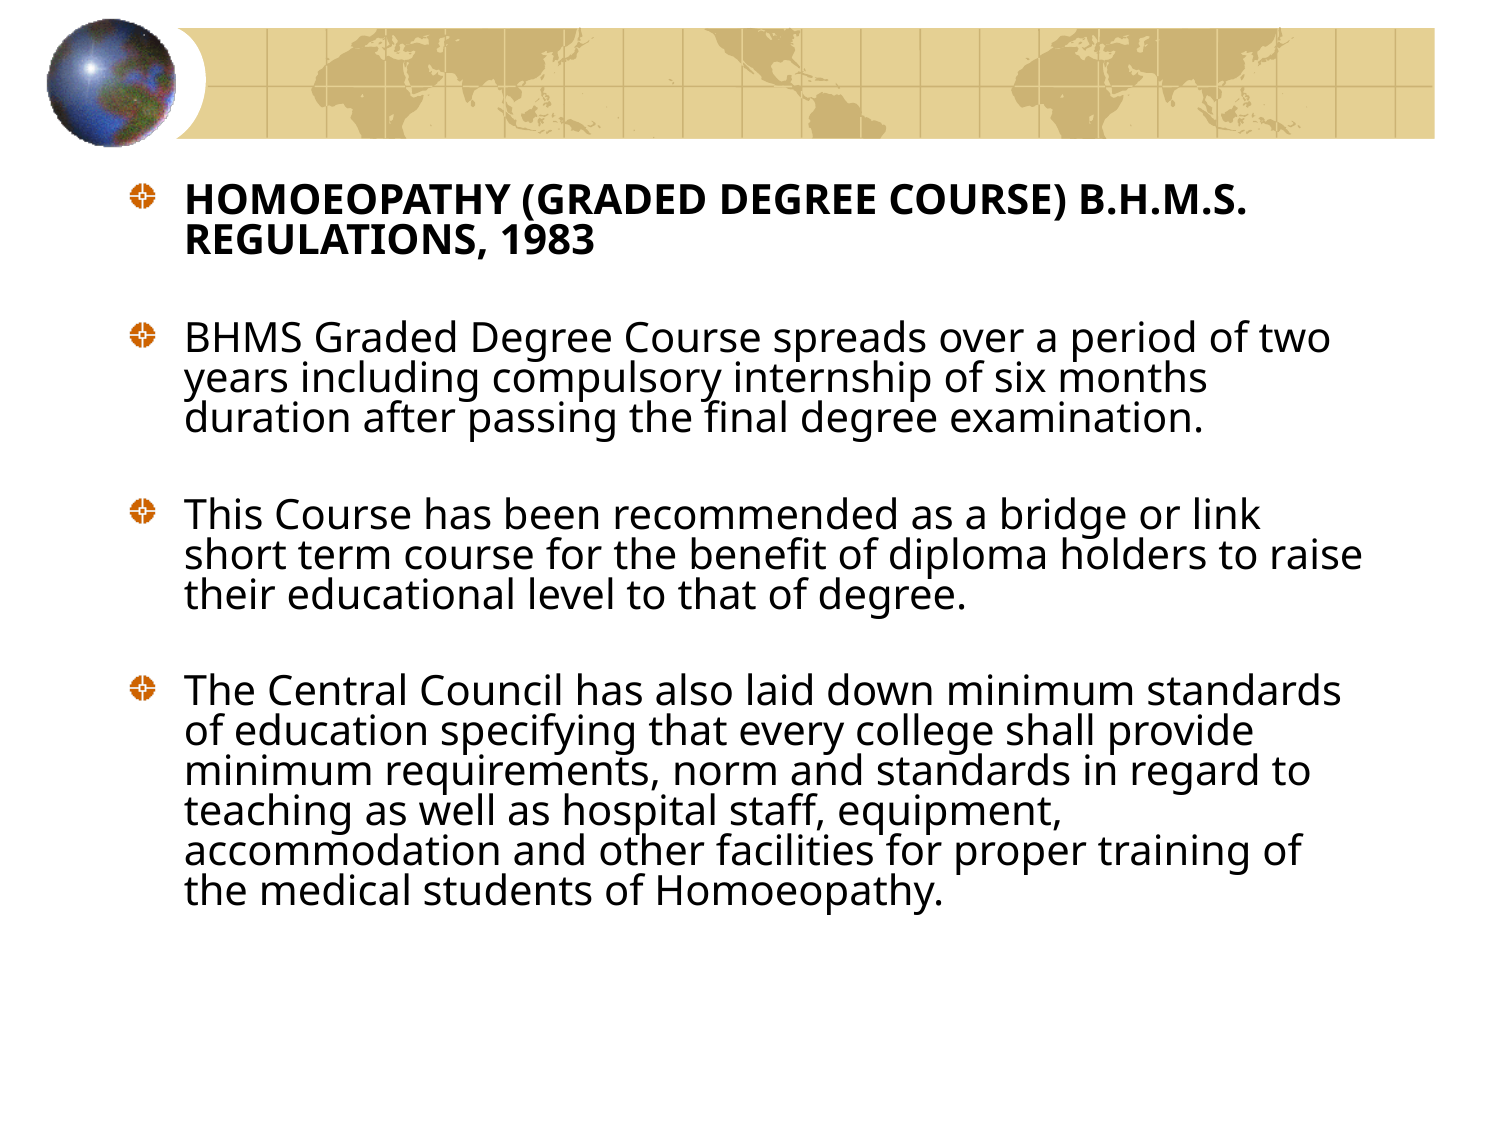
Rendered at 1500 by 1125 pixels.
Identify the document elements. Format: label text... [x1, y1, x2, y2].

list HOMOEOPATHY (GRADED DEGREE COURSE) B.H.M.S. REGULATIONS, 1983 BHMS Graded Degree Course spreads over a period of two years including compulsory internship of six months duration after passing the final degree examination. This Course has been recommended as a bridge or link short term course for the benefit of diploma holders to raise their educational level to that of degree. The Central Council has also laid down minimum standards of education specifying that every college shall provide minimum requirements, norm and standards in regard to teaching as well as hospital staff, equipment, accommodation and other facilities for proper training of the medical students of Homoeopathy. [112, 174, 1388, 1001]
picture [127, 674, 157, 704]
picture [127, 182, 157, 212]
picture [127, 497, 157, 527]
picture [42, 14, 190, 151]
picture [127, 321, 157, 351]
